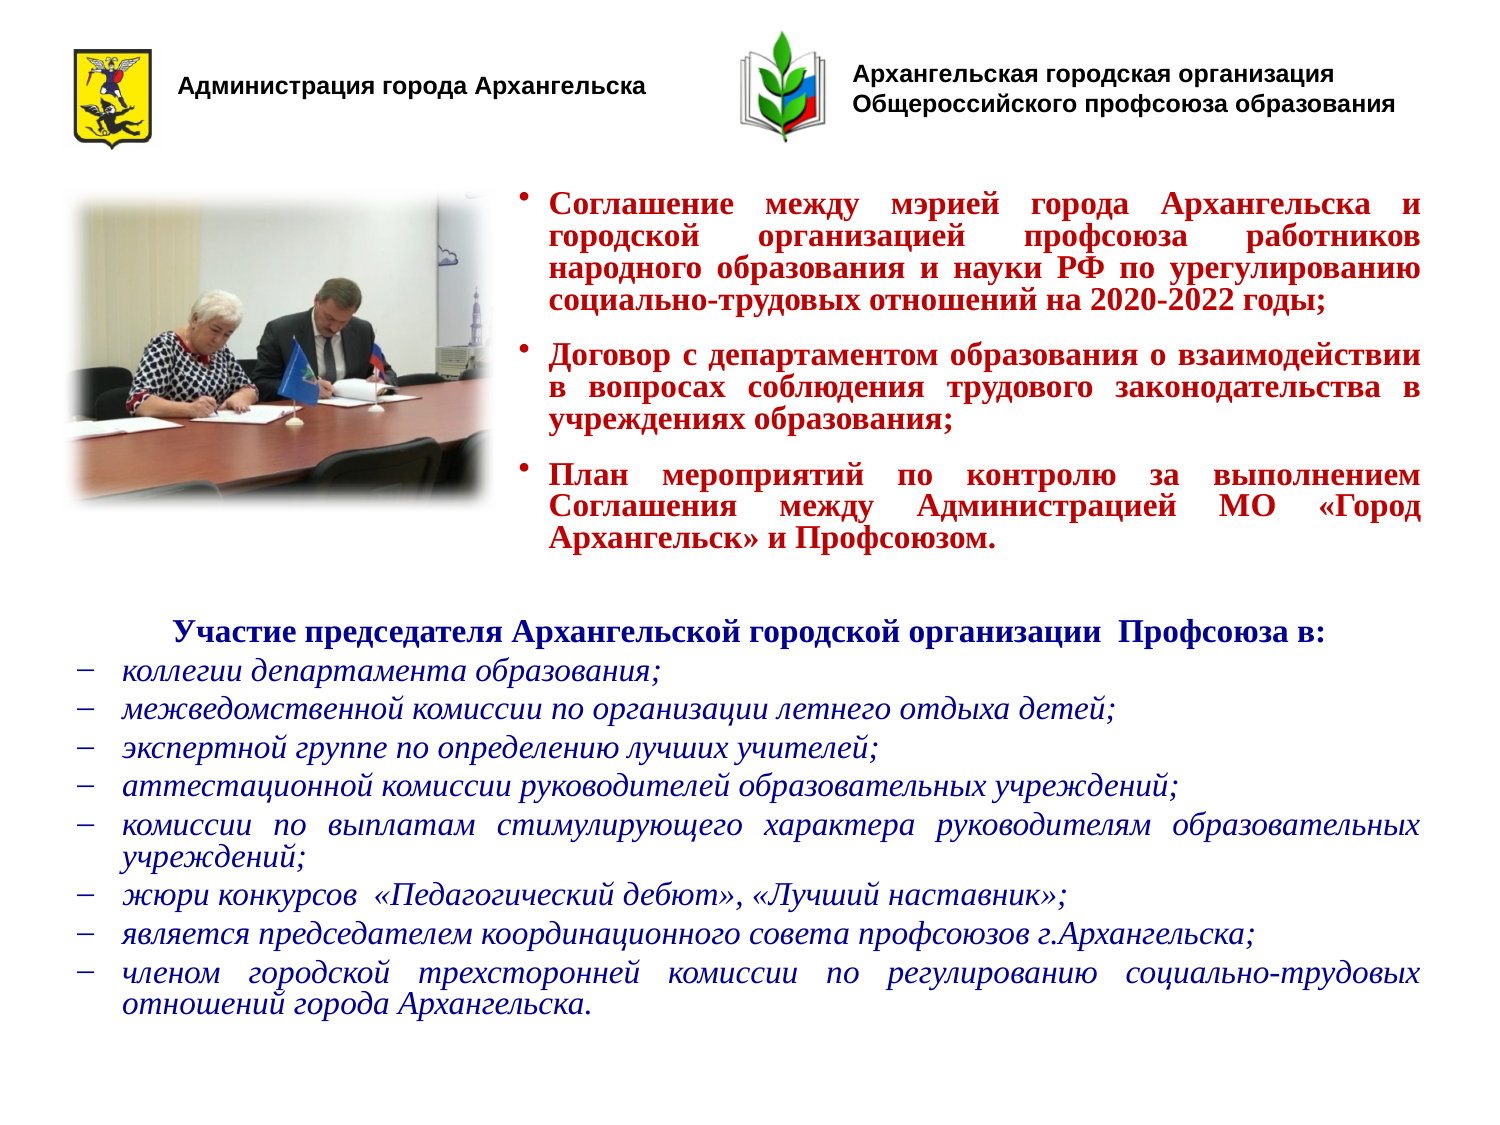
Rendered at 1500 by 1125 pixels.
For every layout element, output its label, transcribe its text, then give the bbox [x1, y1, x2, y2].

picture [62, 187, 496, 513]
text_box Архангельская городская организация Общероссийского профсоюза образования [841, 49, 1438, 125]
picture [724, 24, 838, 151]
text_box Администрация города Архангельска [166, 62, 675, 108]
picture [62, 49, 163, 151]
list Соглашение между мэрией города Архангельска и городской организацией профсоюза работников народного образования и науки РФ по урегулированию социально-трудовых отношений на 2020-2022 годы; Договор с департаментом образования о взаимодействии в вопросах соблюдения трудового законодательства в учреждениях образования; План мероприятий по контролю за выполнением Соглашения между Администрацией МО «Город Архангельск» и Профсоюзом. Участие председателя Архангельской городской организации Профсоюза в: коллегии департамента образования; межведомственной комиссии по организации летнего отдыха детей; экспертной группе по определению лучших учителей; аттестационной комиссии руководителей образовательных учреждений; комиссии по выплатам стимулирующего характера руководителям образовательных учреждений; жюри конкурсов «Педагогический дебют», «Лучший наставник»; является председателем координационного совета профсоюзов г.Архангельска; членом городской трехсторонней комиссии по регулированию социально-трудовых отношений города Архангельска. [62, 162, 1438, 1076]
